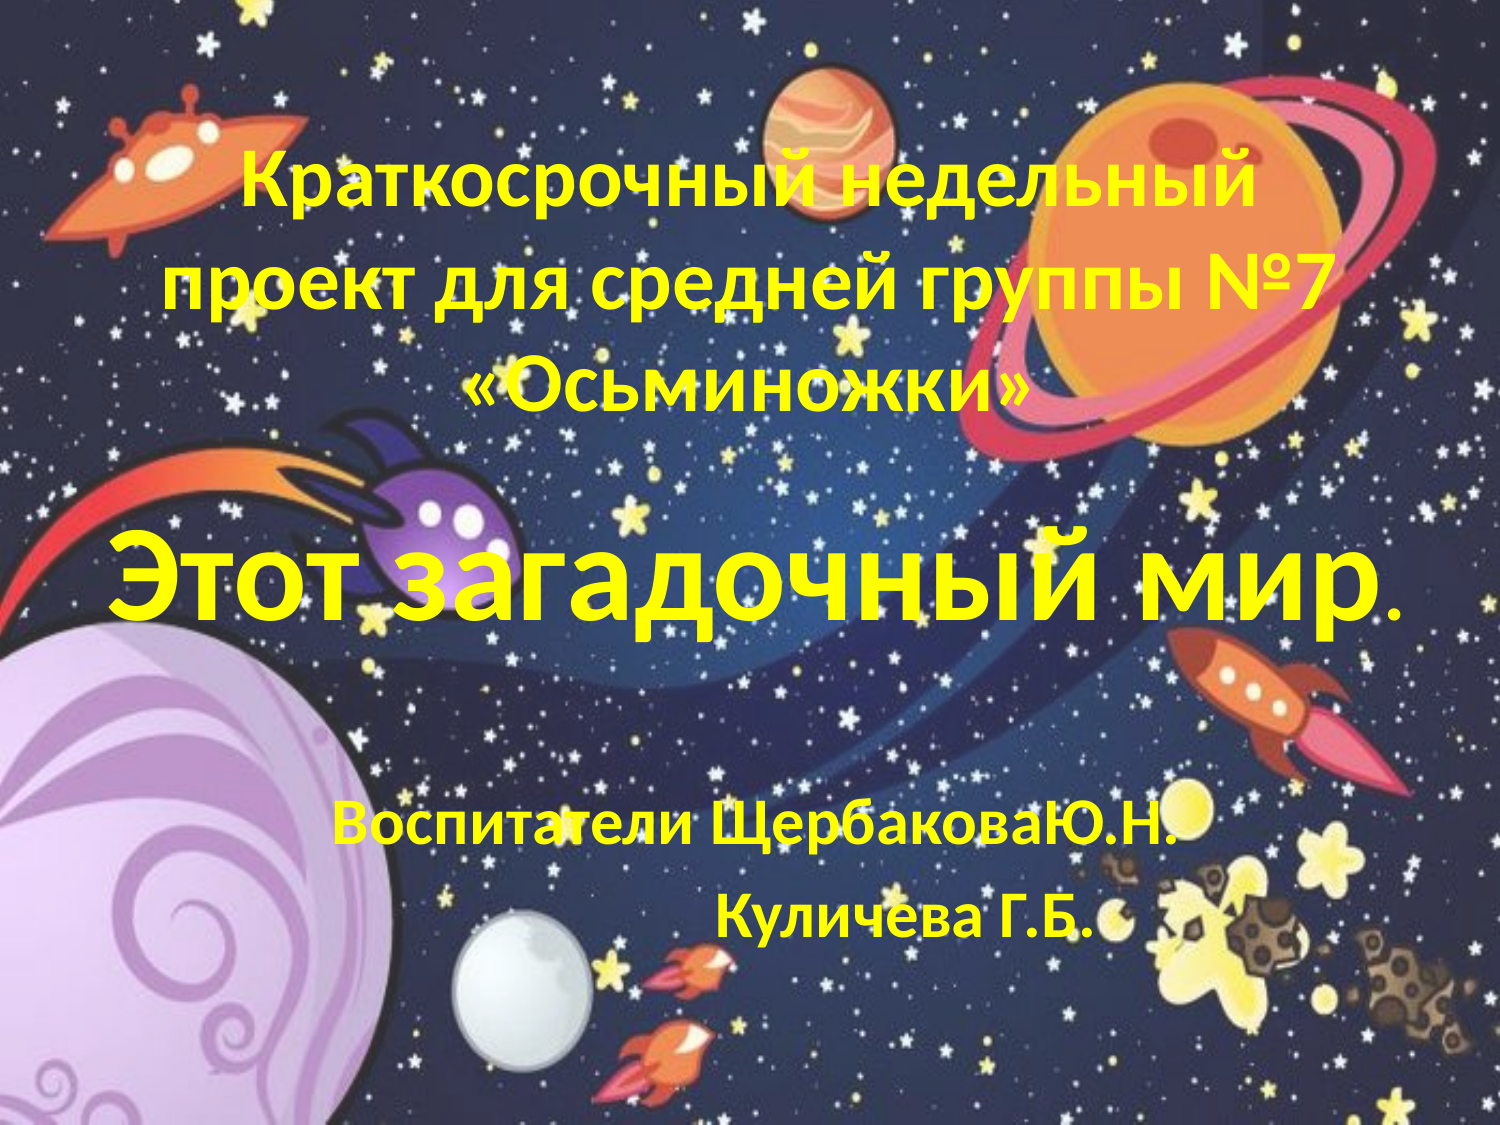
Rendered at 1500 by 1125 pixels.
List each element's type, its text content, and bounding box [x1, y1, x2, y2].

title Краткосрочный недельный проект для средней группы №7 «Осьминожки» [112, 75, 1388, 474]
subtitle Этот загадочный мир. Воспитатели ЩербаковаЮ.Н. Куличева Г.Б. [75, 474, 1438, 1088]
title 3 день [0, 0, 1500, 1125]
